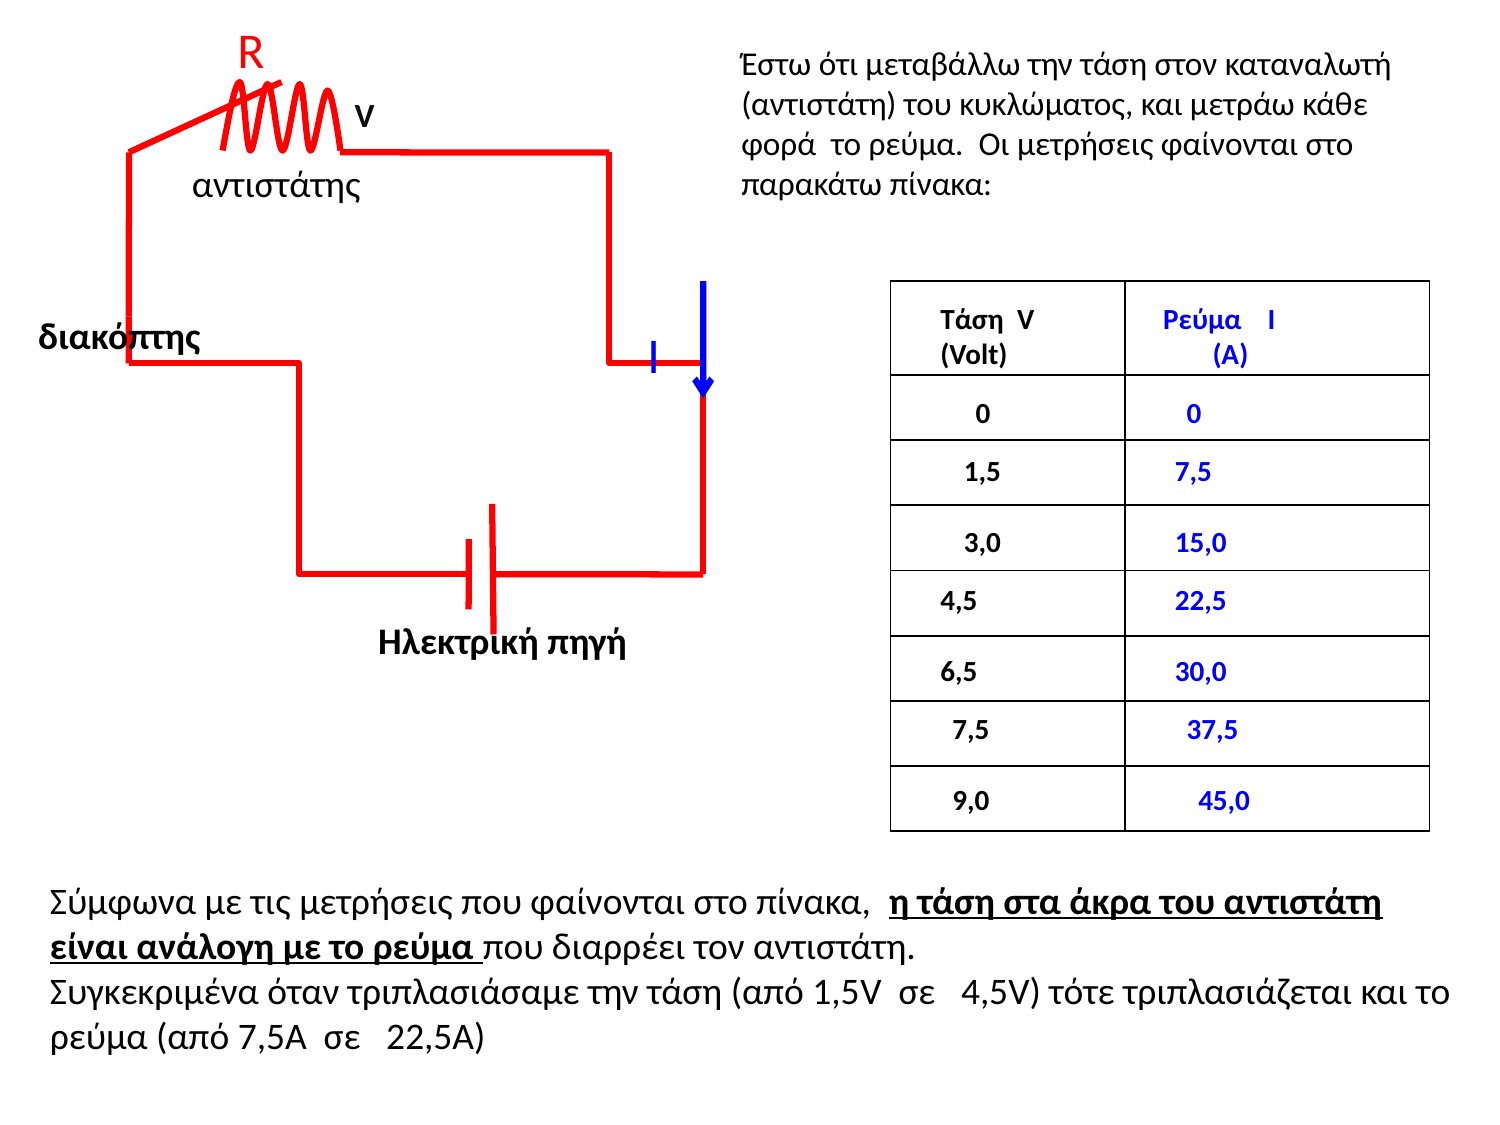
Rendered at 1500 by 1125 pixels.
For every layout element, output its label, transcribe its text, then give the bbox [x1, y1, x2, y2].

text_box 6,5 [925, 644, 1043, 695]
table_cell [891, 571, 1124, 635]
table_cell [1126, 637, 1429, 700]
table_cell [891, 702, 1124, 765]
text_box V [339, 46, 399, 142]
text_box Σύμφωνα με τις μετρήσεις που φαίνονται στο πίνακα, η τάση στα άκρα του αντιστάτη είναι ανάλογη με το ρεύμα που διαρρέει τον αντιστάτη. Συγκεκριμένα όταν τριπλασιάσαμε την τάση (από 1,5V σε 4,5V) τότε τριπλασιάζεται και το ρεύμα (από 7,5A σε 22,5A) [35, 869, 1477, 1065]
table_cell [1126, 702, 1429, 765]
text_box 3,0 [949, 515, 1067, 566]
table_cell [1126, 571, 1429, 635]
text_box 0 [1171, 386, 1289, 437]
text_box Ρεύμα Ι (Α) [1148, 292, 1313, 378]
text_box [445, 316, 868, 411]
table_cell [891, 441, 1124, 504]
table_cell [1126, 441, 1429, 504]
text_box 30,0 [1160, 644, 1278, 695]
text_box 0 [960, 386, 1078, 437]
text_box 9,0 [937, 773, 1055, 824]
table_header [891, 282, 1124, 374]
text_box 7,5 [937, 703, 1055, 753]
table_cell [891, 767, 1124, 830]
table_cell [1126, 506, 1429, 570]
text_box 4,5 [925, 574, 1043, 624]
table_cell [1126, 376, 1429, 439]
text_box [222, 87, 342, 152]
text_box 45,0 [1183, 773, 1301, 824]
text_box Ηλεκτρική πηγή [363, 609, 762, 670]
text_box Τάση V (Volt) [925, 292, 1090, 378]
table_header [1126, 282, 1429, 374]
text_box Έστω ότι μεταβάλλω την τάση στον καταναλωτή (αντιστάτη) του κυκλώματος, και μετράω κάθε φορά το ρεύμα. Οι μετρήσεις φαίνονται στο παρακάτω πίνακα: [726, 35, 1454, 210]
text_box 37,5 [1171, 703, 1289, 753]
table_cell [891, 637, 1124, 700]
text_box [128, 362, 469, 575]
table_cell [1126, 767, 1429, 830]
text_box 7,5 [1160, 445, 1278, 495]
table_cell [891, 376, 1124, 439]
table_cell [891, 506, 1124, 570]
text_box 1,5 [949, 445, 1067, 495]
text_box αντιστάτης [177, 152, 376, 213]
text_box 15,0 [1160, 515, 1278, 566]
text_box R [222, 11, 340, 87]
text_box 22,5 [1160, 574, 1278, 624]
text_box διακόπτης [23, 304, 422, 365]
